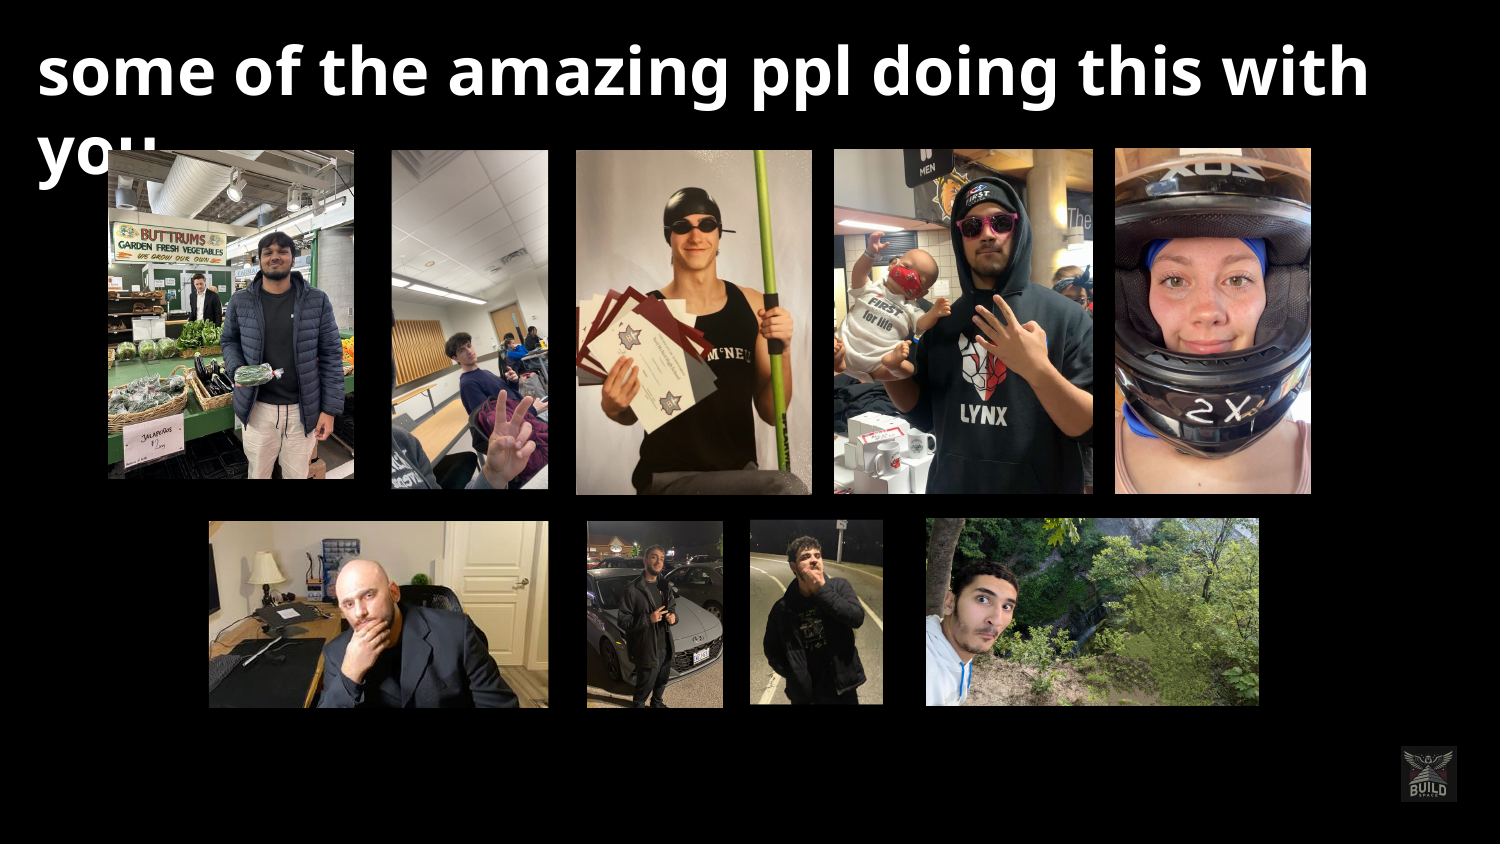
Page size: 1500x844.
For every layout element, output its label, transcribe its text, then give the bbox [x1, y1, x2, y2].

picture [1115, 148, 1311, 495]
picture [587, 520, 724, 709]
picture [1401, 746, 1457, 802]
picture [576, 150, 812, 496]
text_box some of the amazing ppl doing this with you [22, 13, 1478, 204]
picture [834, 148, 1094, 494]
picture [107, 150, 354, 479]
picture [391, 150, 549, 496]
picture [208, 520, 549, 709]
picture [749, 518, 889, 706]
picture [925, 518, 1259, 706]
